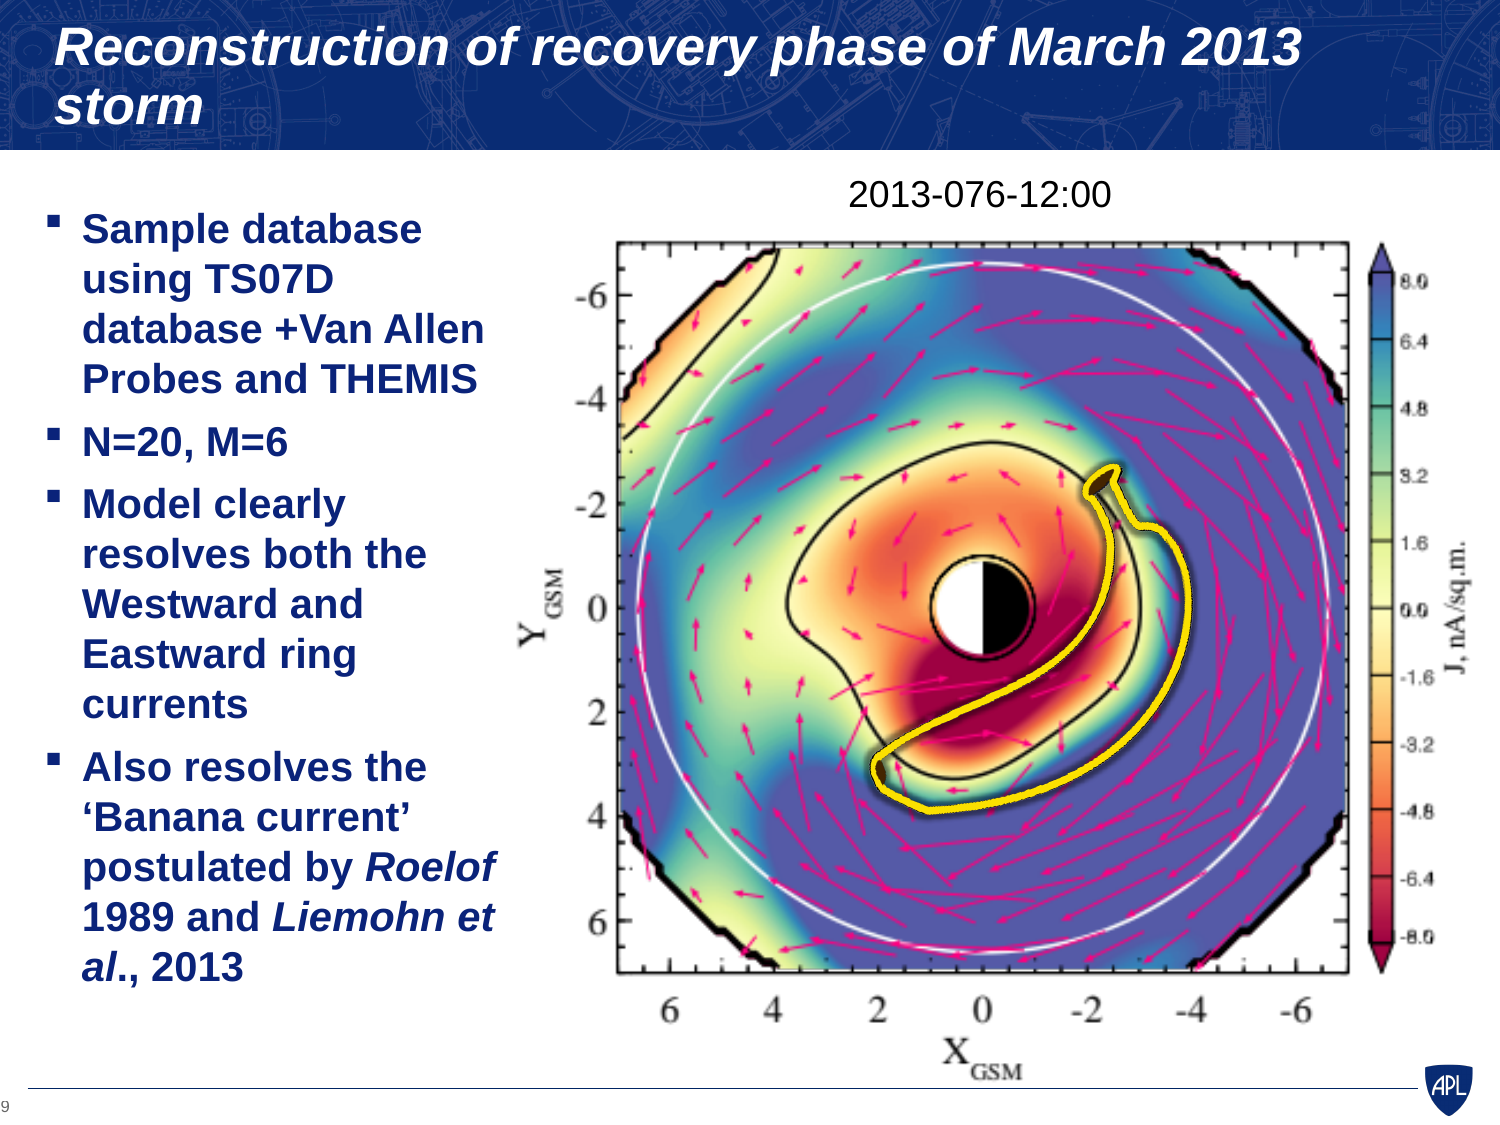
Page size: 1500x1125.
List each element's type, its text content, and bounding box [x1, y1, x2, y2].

title Reconstruction of recovery phase of March 2013 storm [39, 11, 1478, 144]
picture [0, 0, 1500, 150]
list Sample database using TS07D database +Van Allen Probes and THEMIS N=20, M=6 Model clearly resolves both the Westward and Eastward ring currents Also resolves the ‘Banana current’ postulated by Roelof 1989 and Liemohn et al., 2013 [29, 193, 527, 1025]
text_box 2013-076-12:00 [833, 162, 1127, 218]
picture [514, 219, 1486, 1121]
